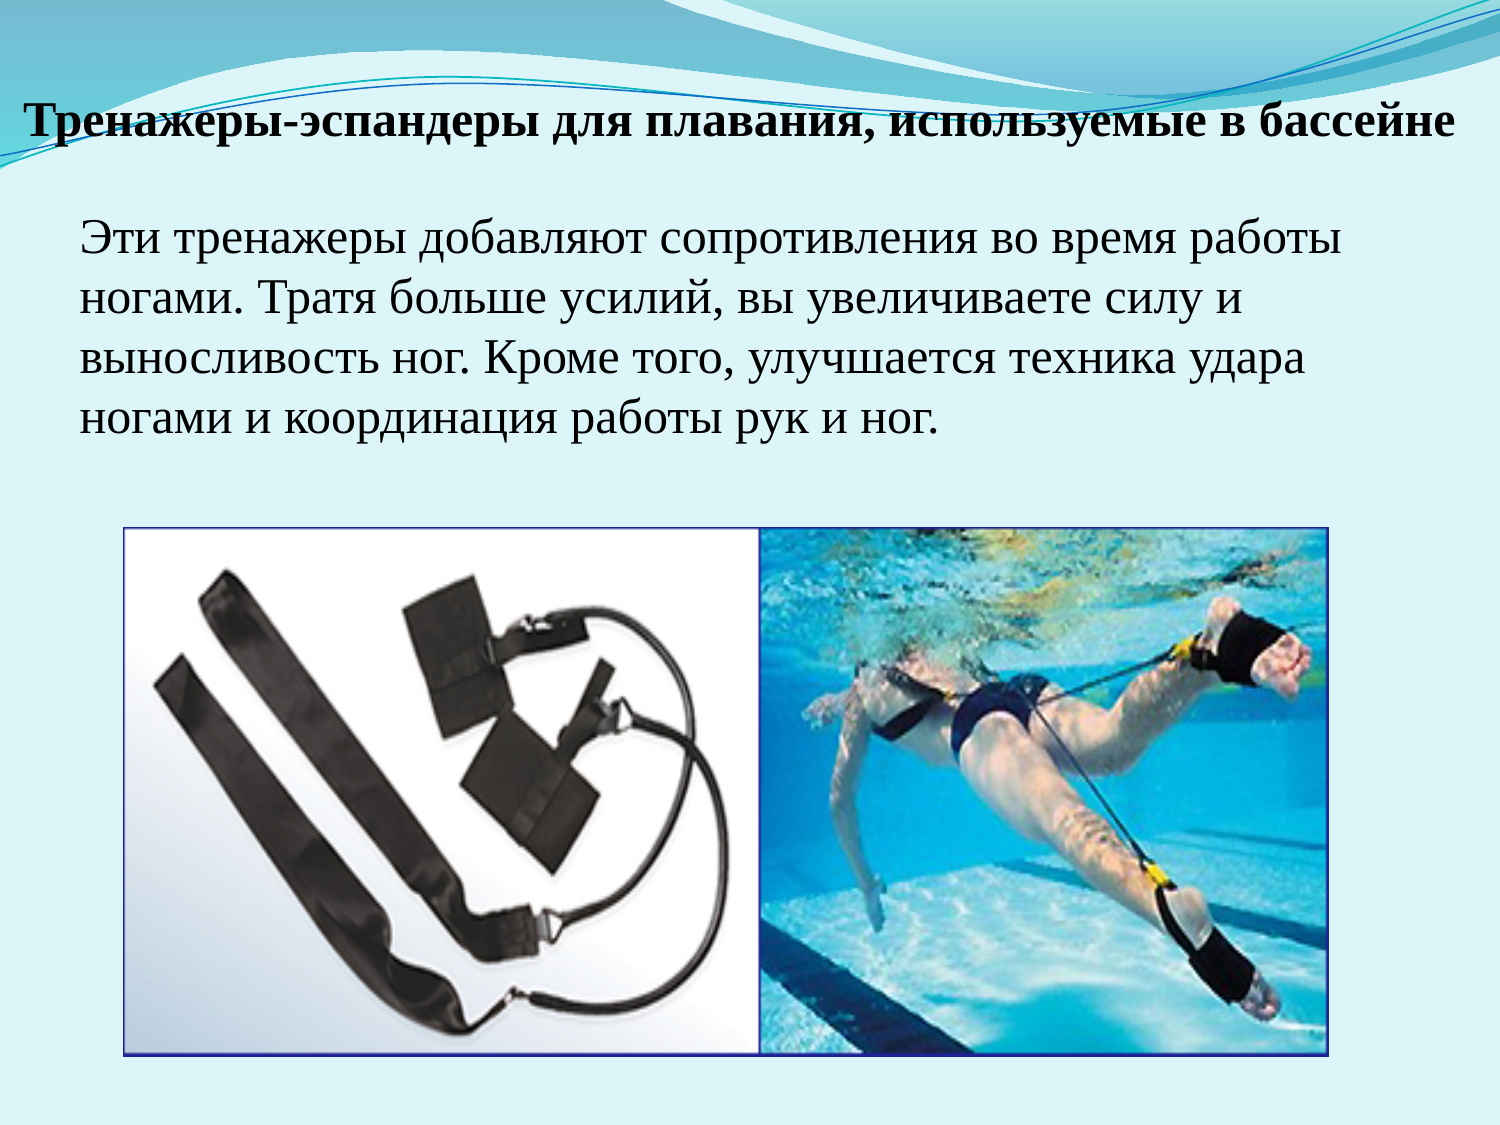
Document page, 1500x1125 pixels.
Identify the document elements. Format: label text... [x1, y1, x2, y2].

text_box Тренажеры-эспандеры для плавания, используемые в бассейне [7, 78, 1472, 154]
picture [123, 526, 1329, 1057]
text_box Эти тренажеры добавляют сопротивления во время работы ногами. Тратя больше усилий, вы увеличиваете силу и выносливость ног. Кроме того, улучшается техника удара ногами и координация работы рук и ног. [64, 196, 1447, 451]
